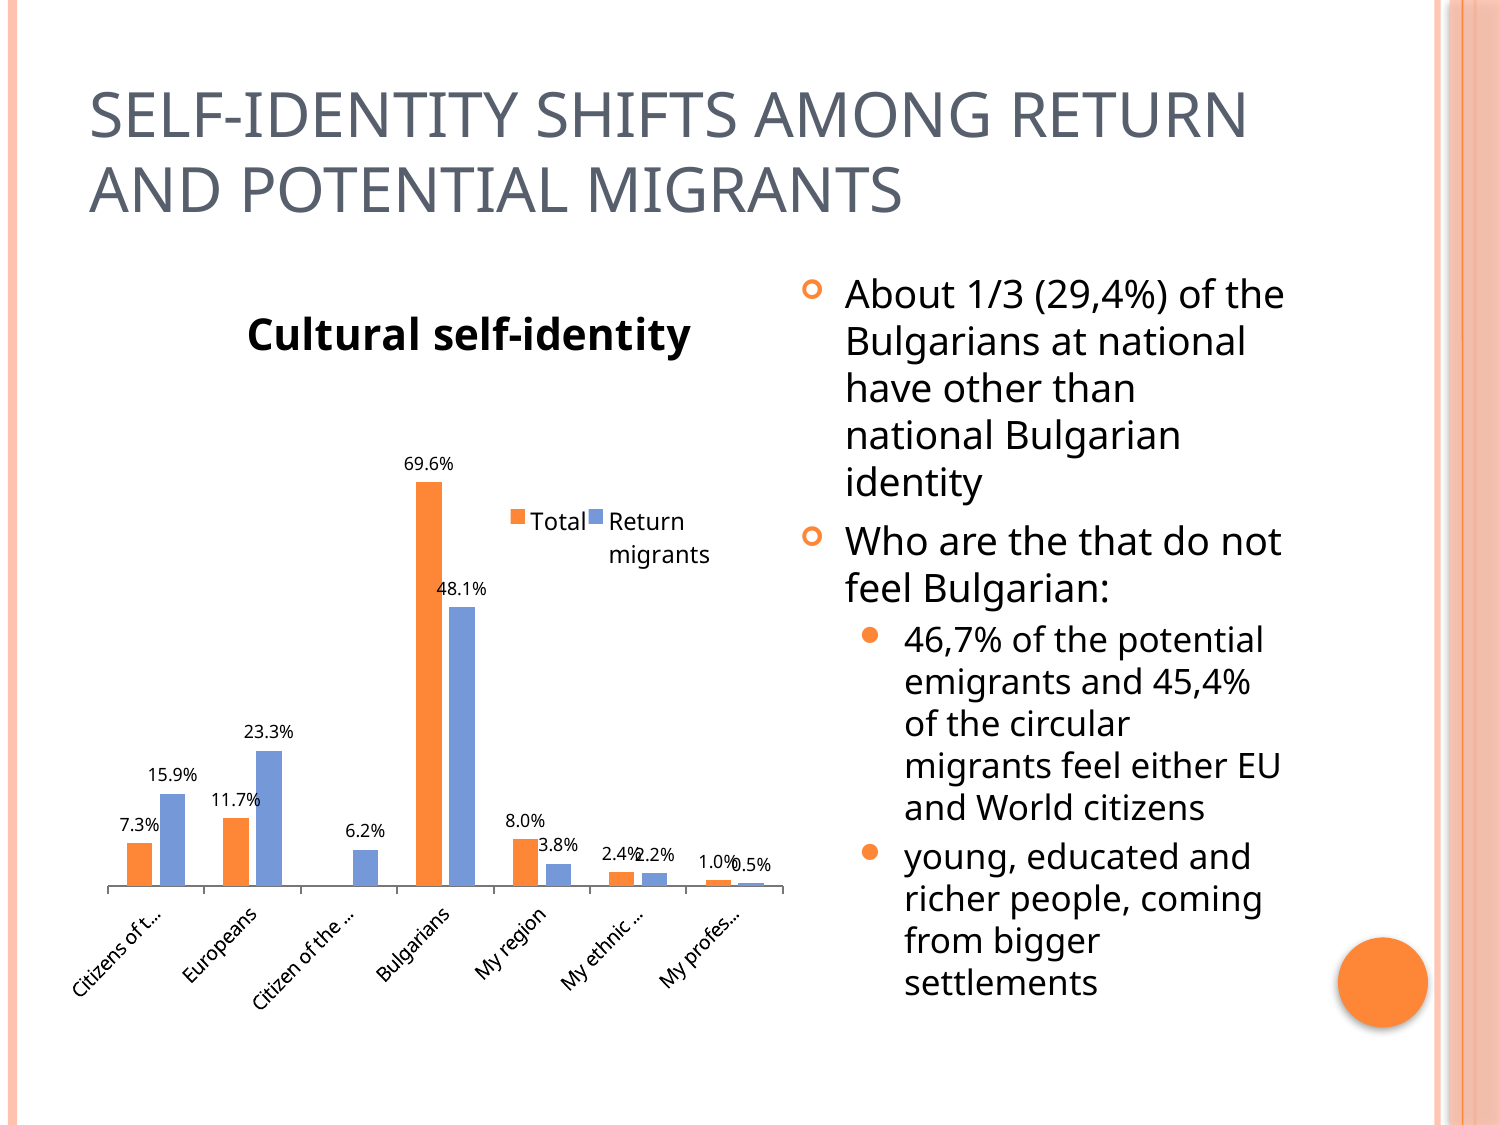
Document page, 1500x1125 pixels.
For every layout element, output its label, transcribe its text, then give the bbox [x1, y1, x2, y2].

list About 1/3 (29,4%) of the Bulgarians at national have other than national Bulgarian identity Who are the that do not feel Bulgarian: 46,7% of the potential emigrants and 45,4% of the circular migrants feel either EU and World citizens young, educated and richer people, coming from bigger settlements [785, 262, 1301, 1013]
title Self-identity shifts among return and potential migrants [75, 45, 1300, 233]
chart [64, 266, 835, 1018]
